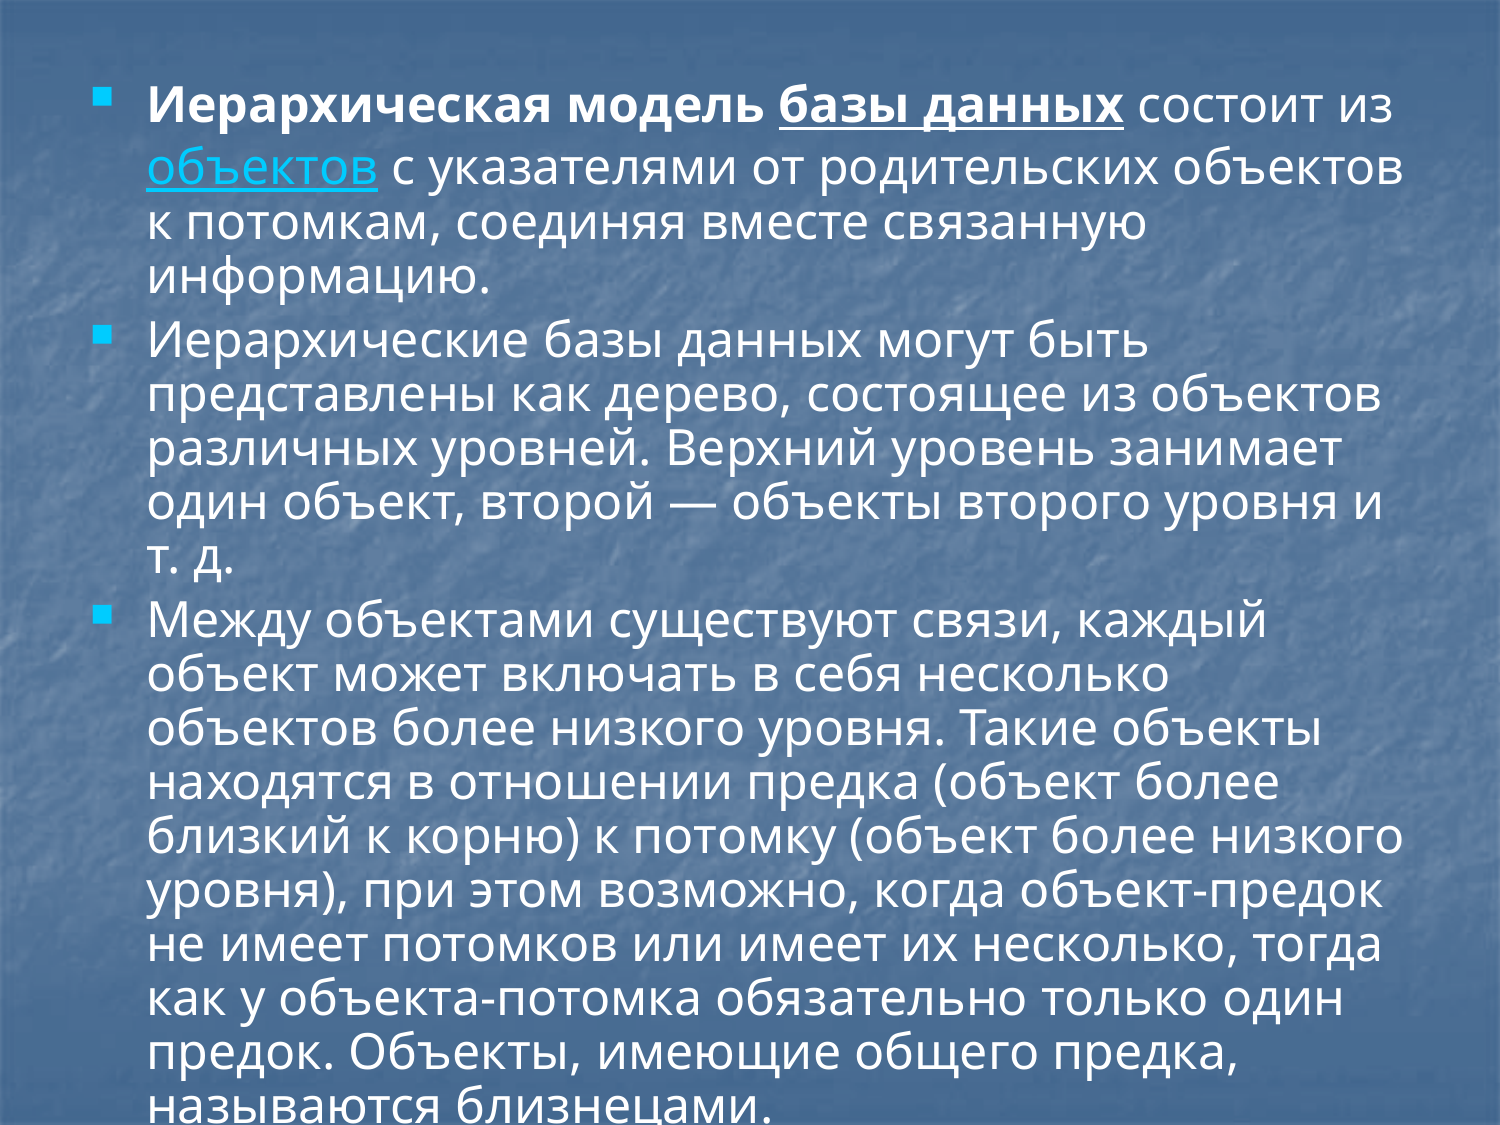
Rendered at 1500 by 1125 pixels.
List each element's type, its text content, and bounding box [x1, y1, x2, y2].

list Иерархическая модель базы данных состоит из объектов с указателями от родительских объектов к потомкам, соединяя вместе связанную информацию. Иерархические базы данных могут быть представлены как дерево, состоящее из объектов различных уровней. Верхний уровень занимает один объект, второй — объекты второго уровня и т. д. Между объектами существуют связи, каждый объект может включать в себя несколько объектов более низкого уровня. Такие объекты находятся в отношении предка (объект более близкий к корню) к потомку (объект более низкого уровня), при этом возможно, когда объект-предок не имеет потомков или имеет их несколько, тогда как у объекта-потомка обязательно только один предок. Объекты, имеющие общего предка, называются близнецами. [75, 66, 1425, 1083]
